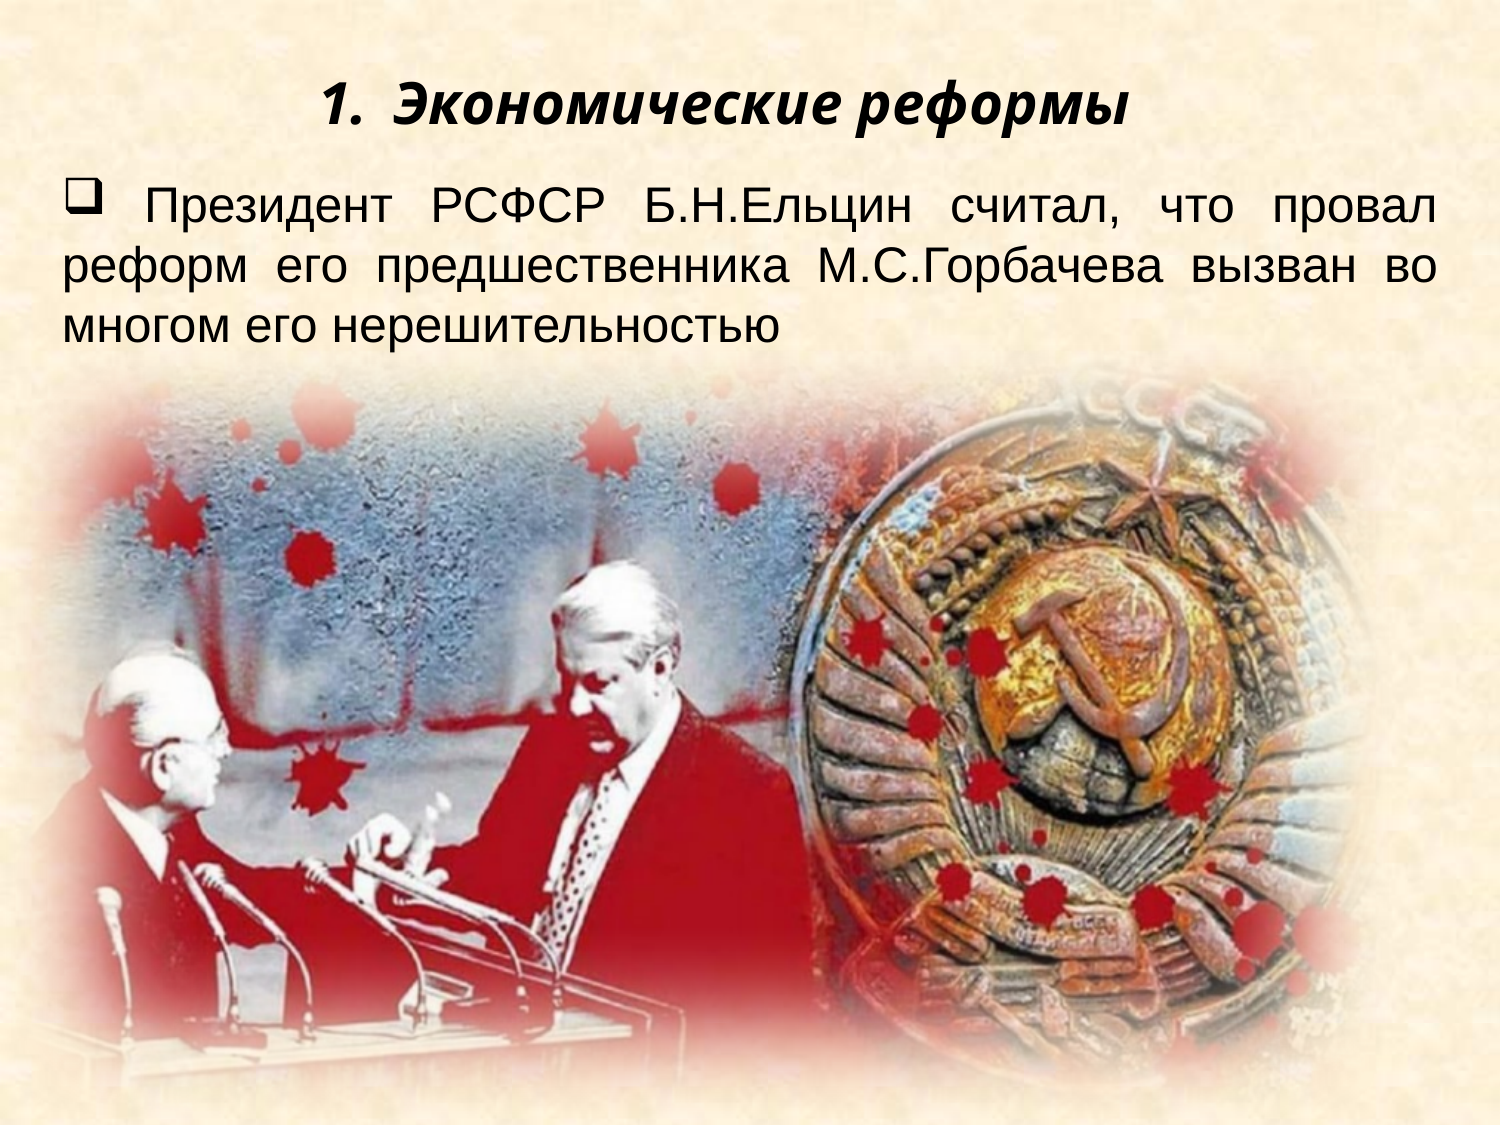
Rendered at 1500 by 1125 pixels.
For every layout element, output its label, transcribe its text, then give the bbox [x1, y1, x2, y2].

picture [0, 0, 1500, 1125]
text_box Экономические реформы [303, 58, 1146, 144]
text_box Президент РСФСР Б.Н.Ельцин считал, что провал реформ его предшественника М.С.Горбачева вызван во многом его нерешительностью [46, 164, 1454, 360]
